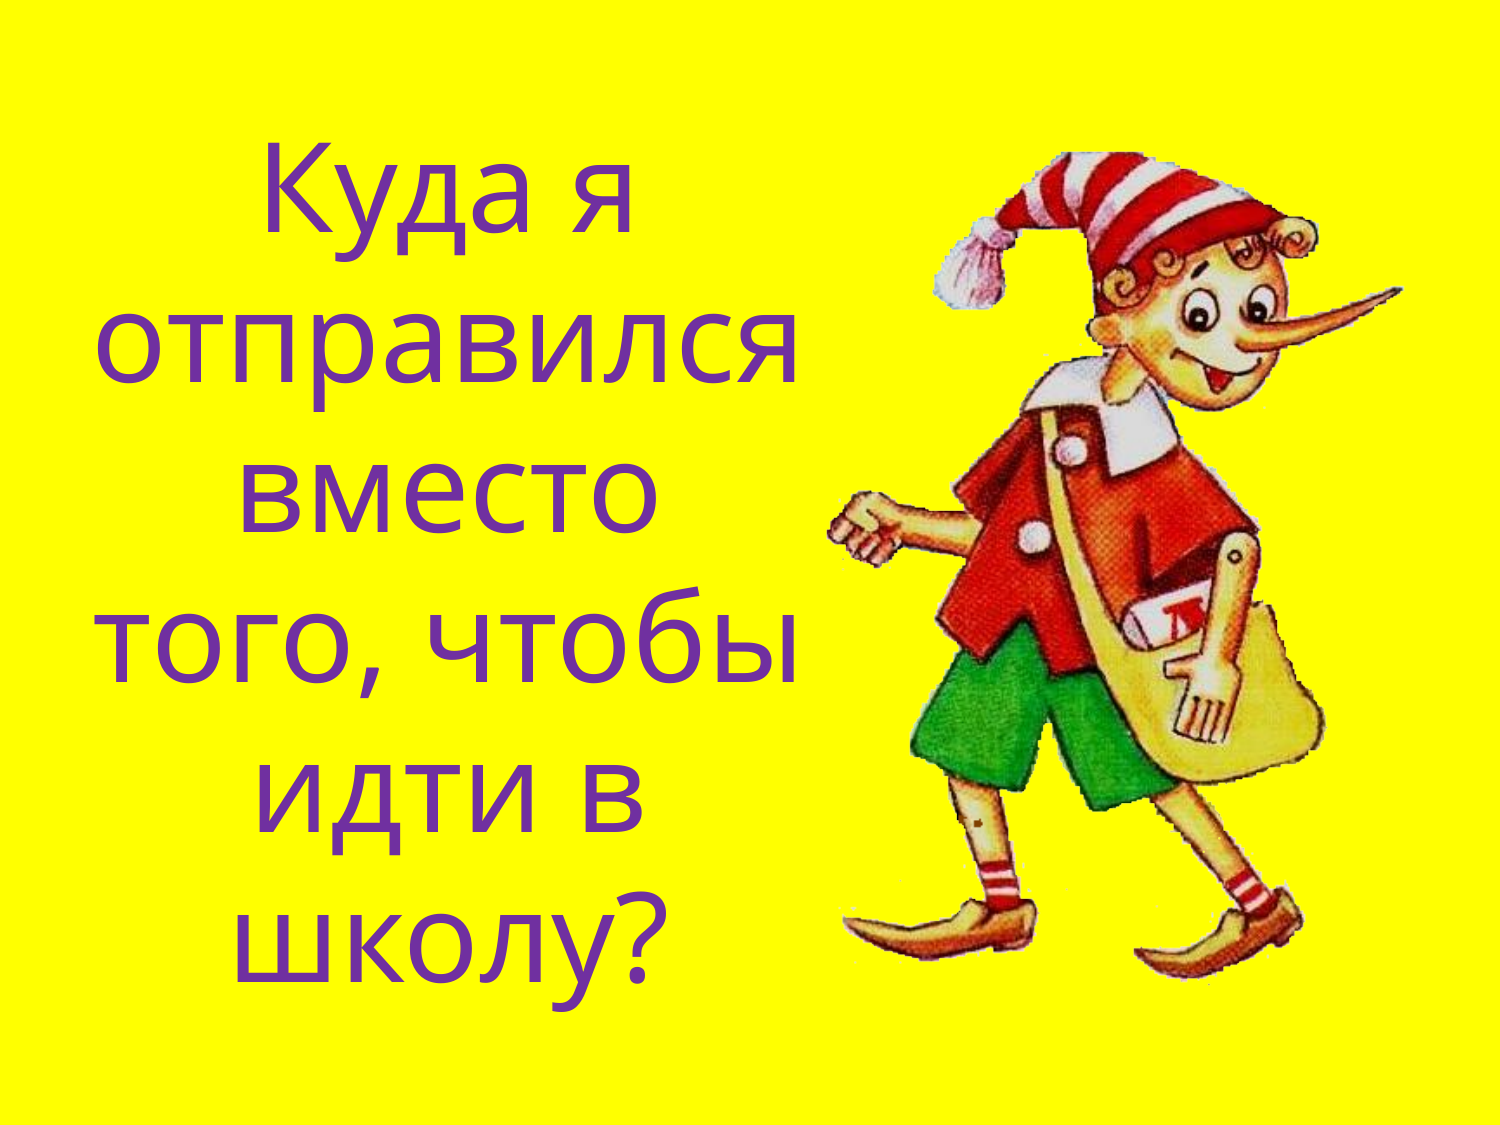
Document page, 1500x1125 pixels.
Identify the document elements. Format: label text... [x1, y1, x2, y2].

title Куда я отправился вместо того, чтобы идти в школу? [70, 140, 818, 975]
picture [820, 140, 1420, 997]
